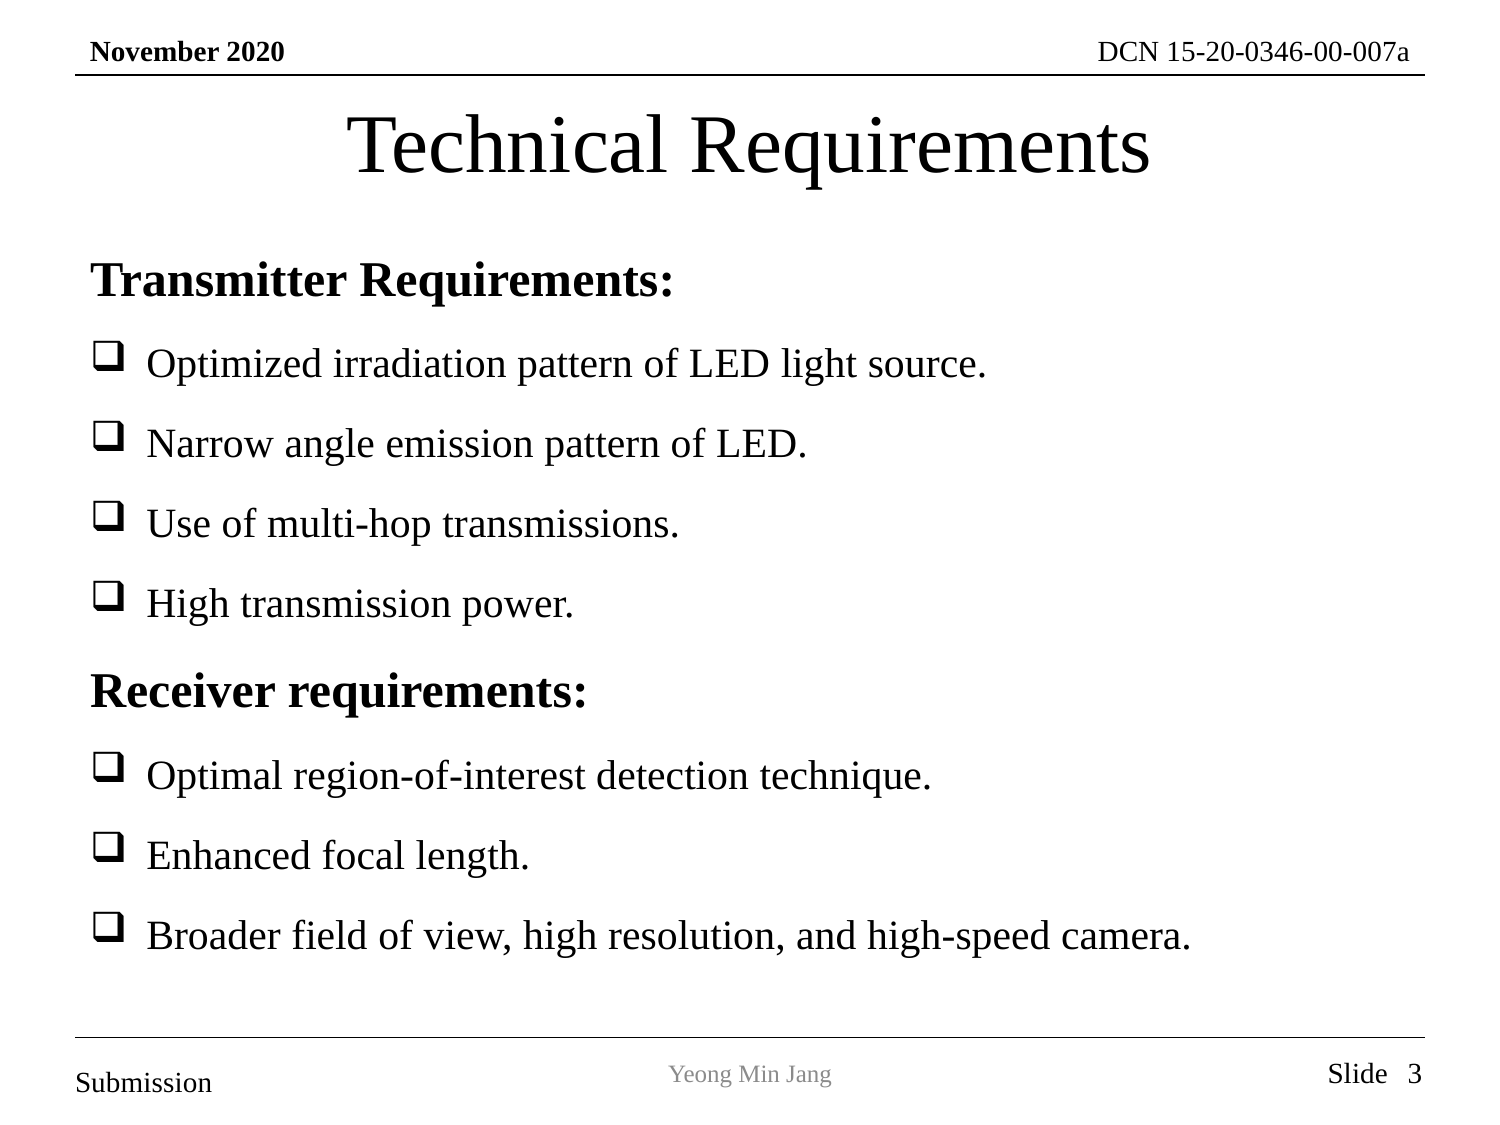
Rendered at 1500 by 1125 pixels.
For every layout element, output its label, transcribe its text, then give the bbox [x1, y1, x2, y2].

title Technical Requirements [75, 45, 1425, 232]
list Transmitter Requirements: Optimized irradiation pattern of LED light source. Narrow angle emission pattern of LED. Use of multi-hop transmissions. High transmission power. Receiver requirements: Optimal region-of-interest detection technique. Enhanced focal length. Broader field of view, high resolution, and high-speed camera. [75, 232, 1425, 1025]
